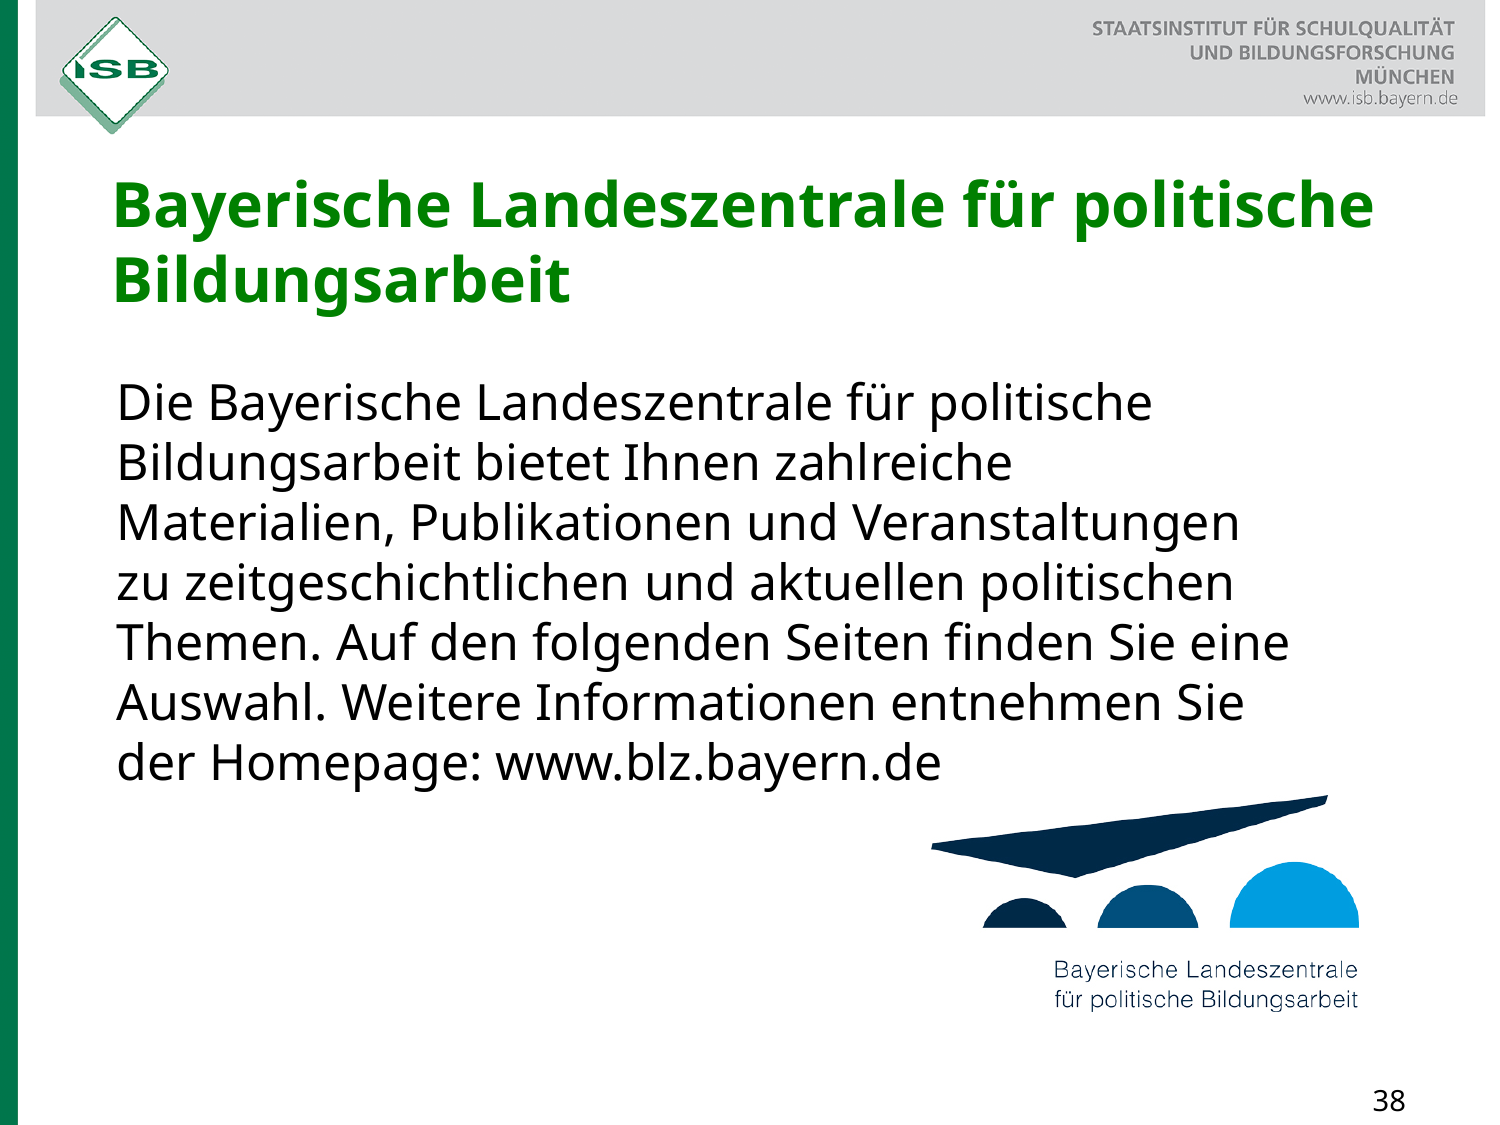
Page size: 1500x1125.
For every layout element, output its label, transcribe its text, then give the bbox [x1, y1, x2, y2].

text_box Die Bayerische Landeszentrale für politische Bildungsarbeit bietet Ihnen zahlreiche Materialien, Publikationen und Veranstaltungen zu zeitgeschichtlichen und aktuellen politischen Themen. Auf den folgenden Seiten finden Sie eine Auswahl. Weitere Informationen entnehmen Sie der Homepage: www.blz.bayern.de [102, 363, 1312, 798]
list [930, 795, 1359, 1013]
slide_number 38 [1080, 1074, 1422, 1125]
picture [0, 0, 1500, 1125]
title Bayerische Landeszentrale für politische Bildungsarbeit [96, 157, 1410, 337]
